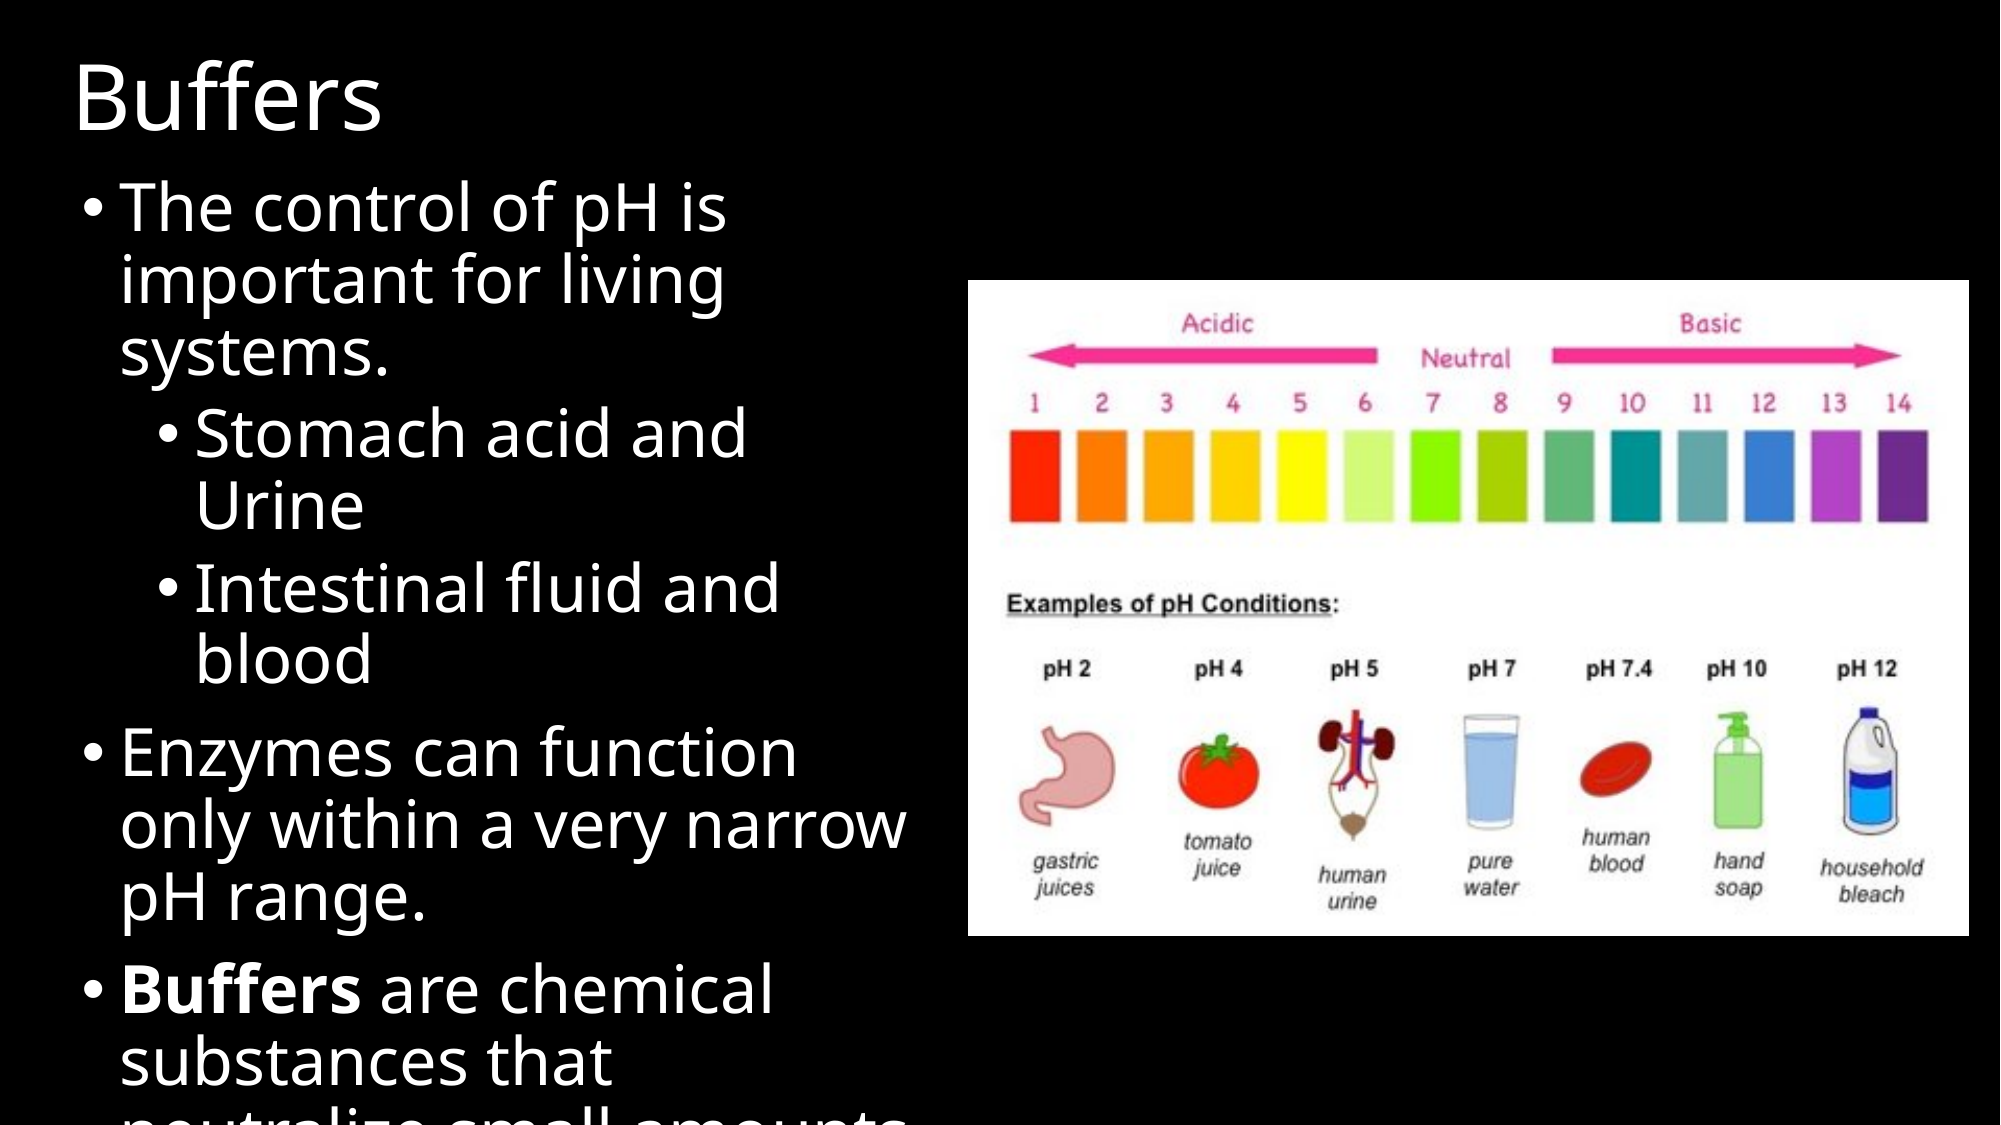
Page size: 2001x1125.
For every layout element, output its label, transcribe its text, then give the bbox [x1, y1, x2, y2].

text_box [0, 0, 2000, 1125]
list The control of pH is important for living systems. Stomach acid and Urine Intestinal fluid and blood Enzymes can function only within a very narrow pH range. Buffers are chemical substances that neutralize small amounts of either an acid or a base added to a solution. [66, 166, 953, 836]
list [968, 280, 1969, 936]
title Buffers [56, 43, 682, 251]
